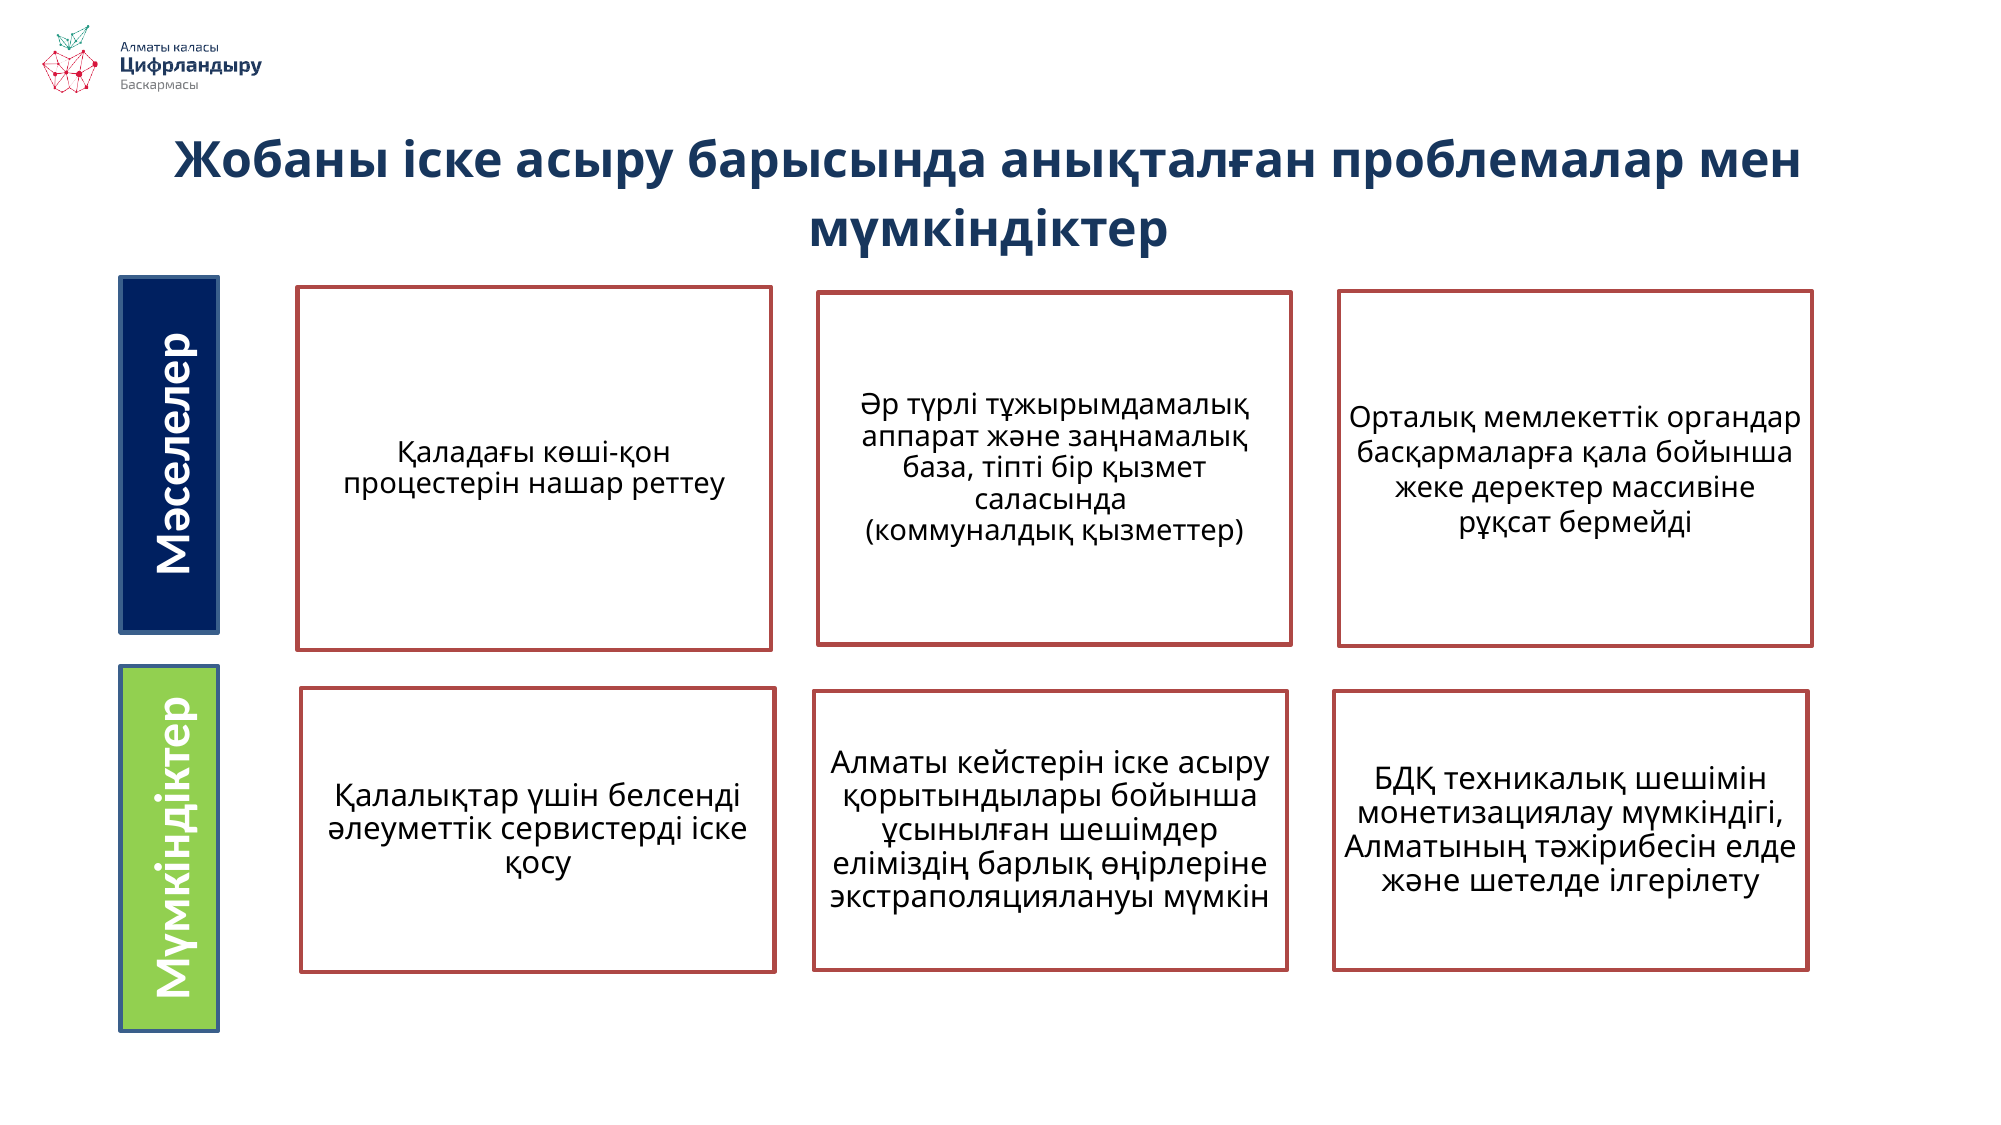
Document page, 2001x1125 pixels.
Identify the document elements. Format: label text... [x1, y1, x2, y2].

text_box Мүмкіндіктер [118, 664, 220, 1033]
text_box Жобаны іске асыру барысында анықталған проблемалар мен мүмкіндіктер [24, 98, 1954, 277]
text_box Мәселелер [118, 275, 220, 635]
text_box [297, 201, 1813, 1067]
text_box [42, 24, 263, 94]
